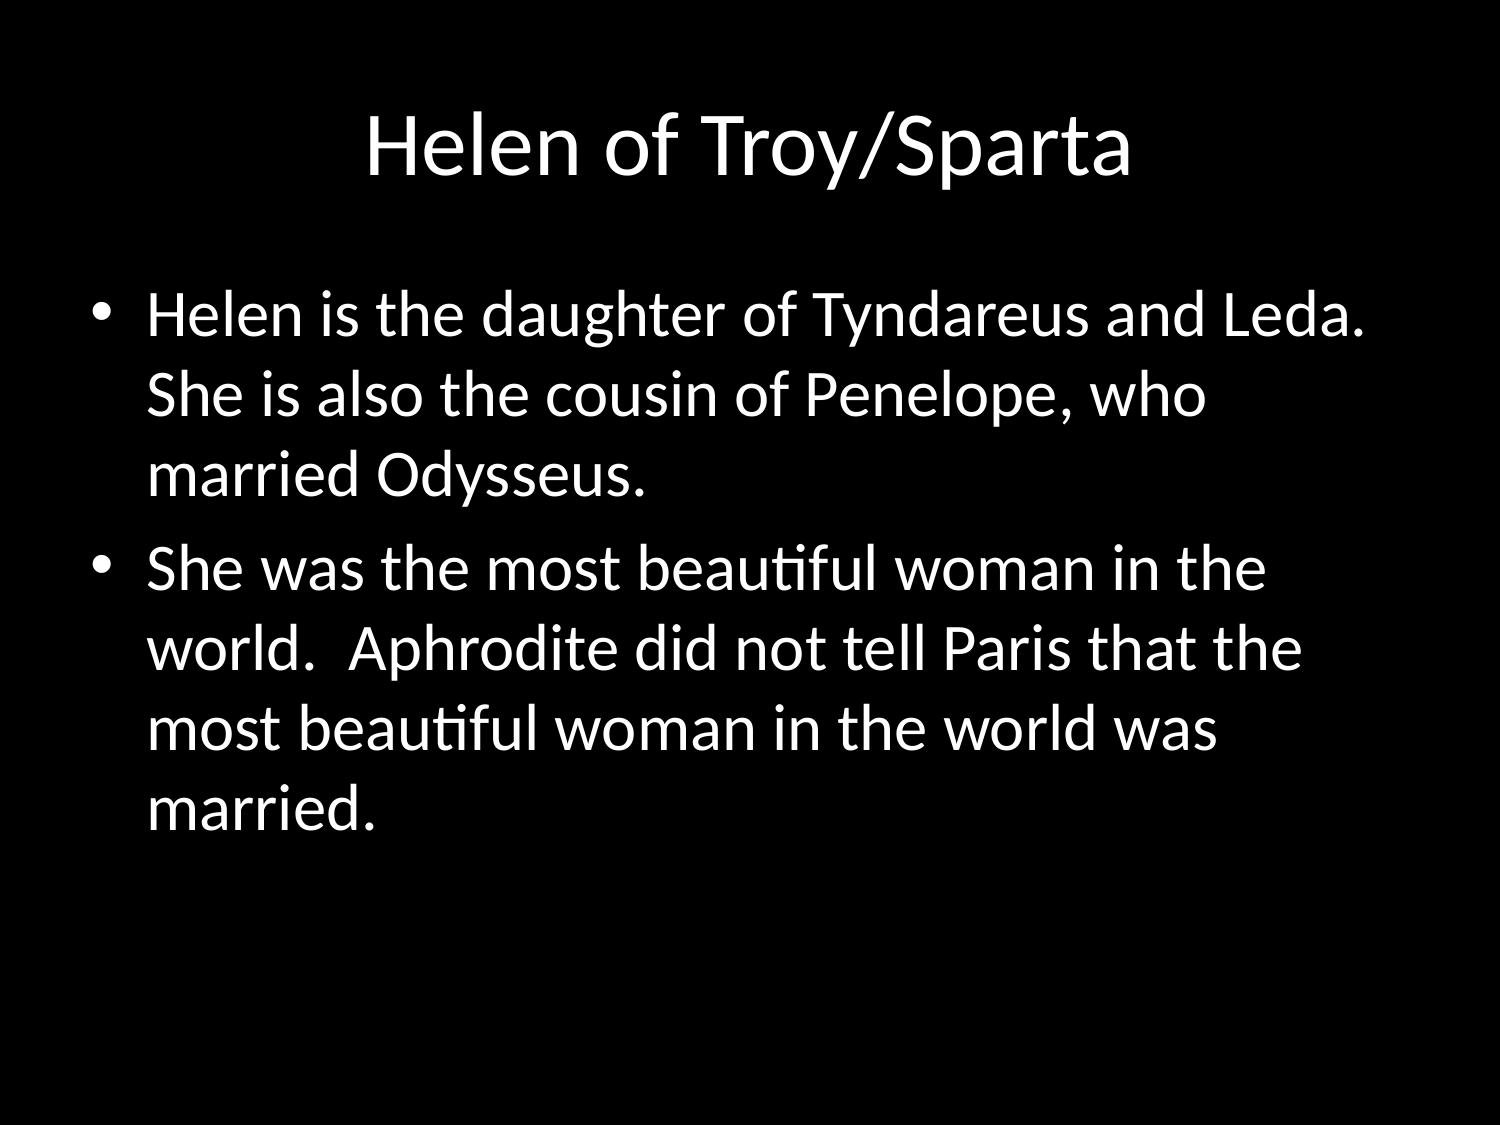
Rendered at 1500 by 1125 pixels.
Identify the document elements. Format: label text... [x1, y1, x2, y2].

title Helen of Troy/Sparta [75, 45, 1425, 233]
list Helen is the daughter of Tyndareus and Leda. She is also the cousin of Penelope, who married Odysseus. She was the most beautiful woman in the world. Aphrodite did not tell Paris that the most beautiful woman in the world was married. [75, 262, 1425, 1005]
